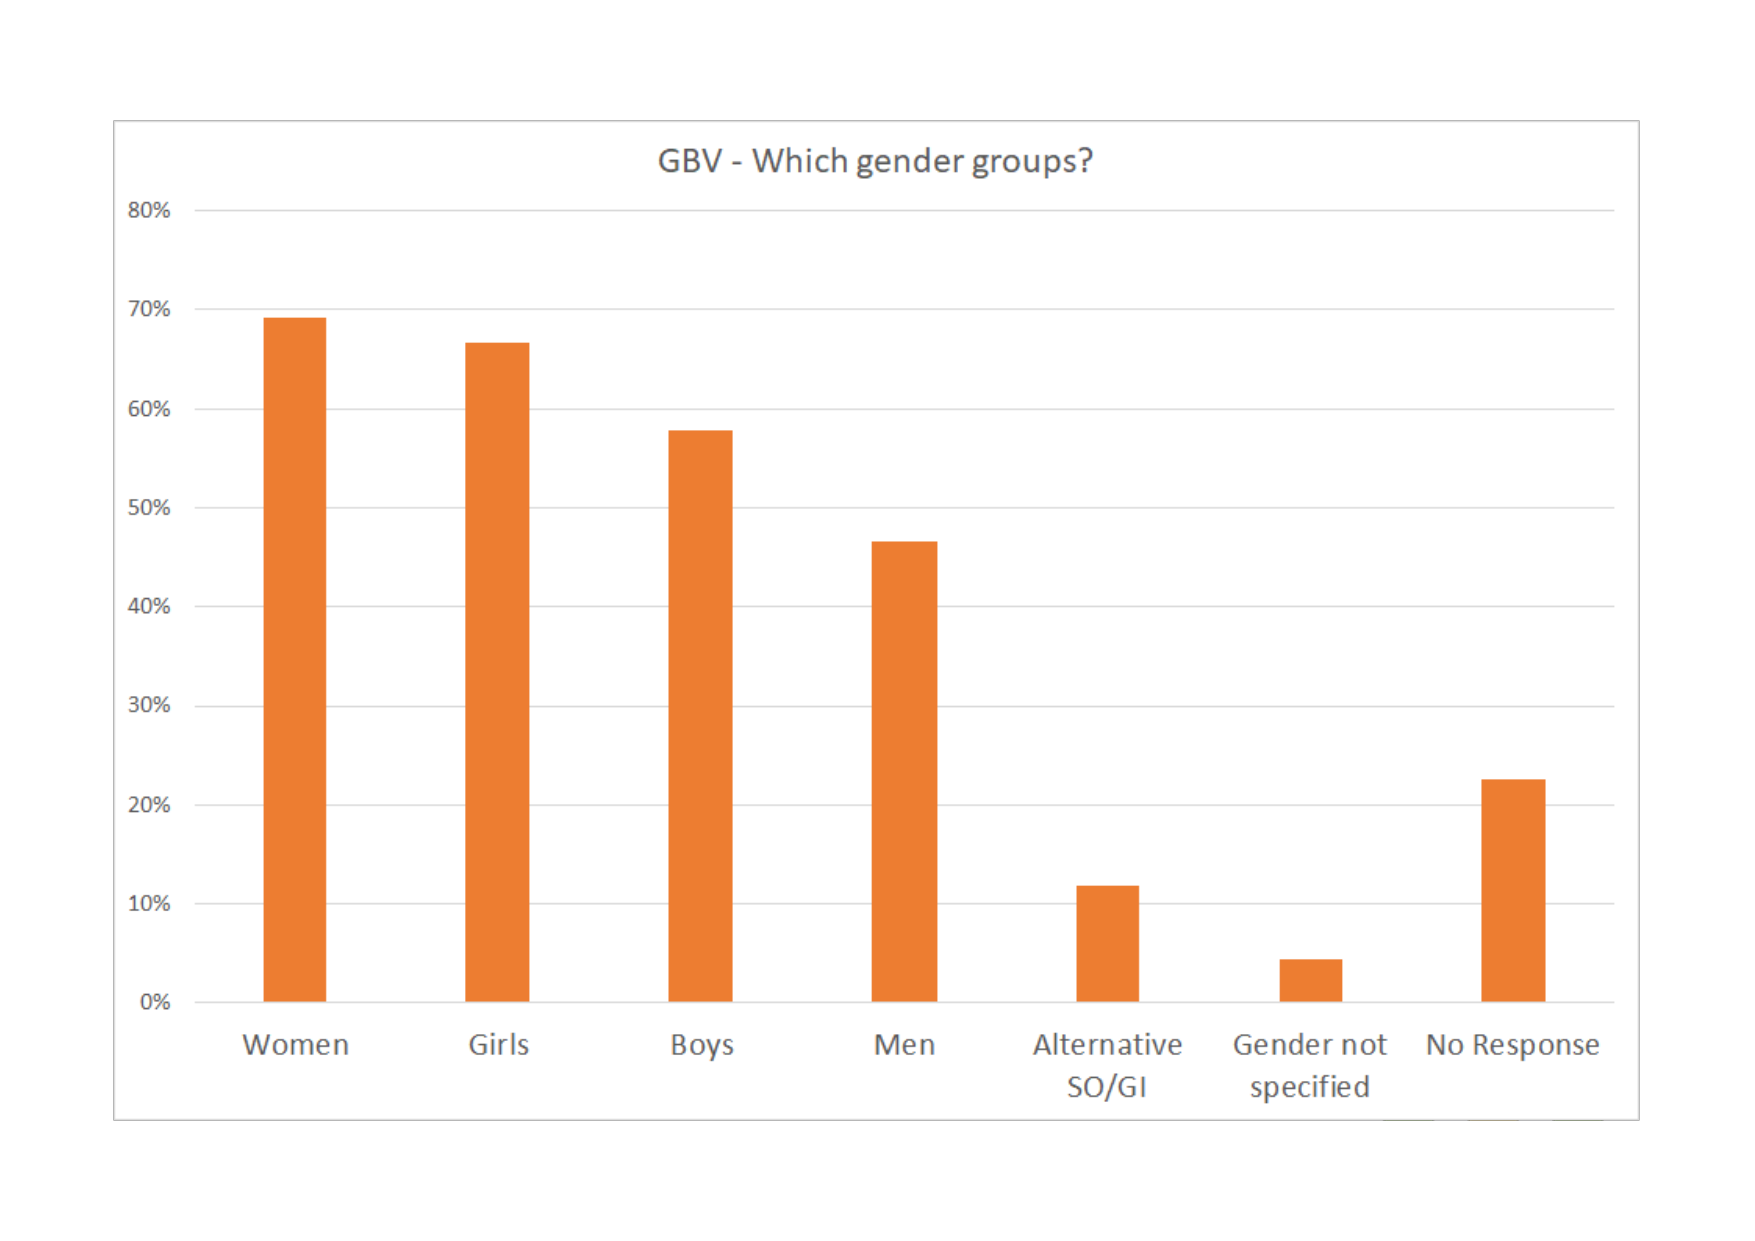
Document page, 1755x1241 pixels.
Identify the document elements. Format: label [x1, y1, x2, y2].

picture [105, 113, 1649, 1127]
